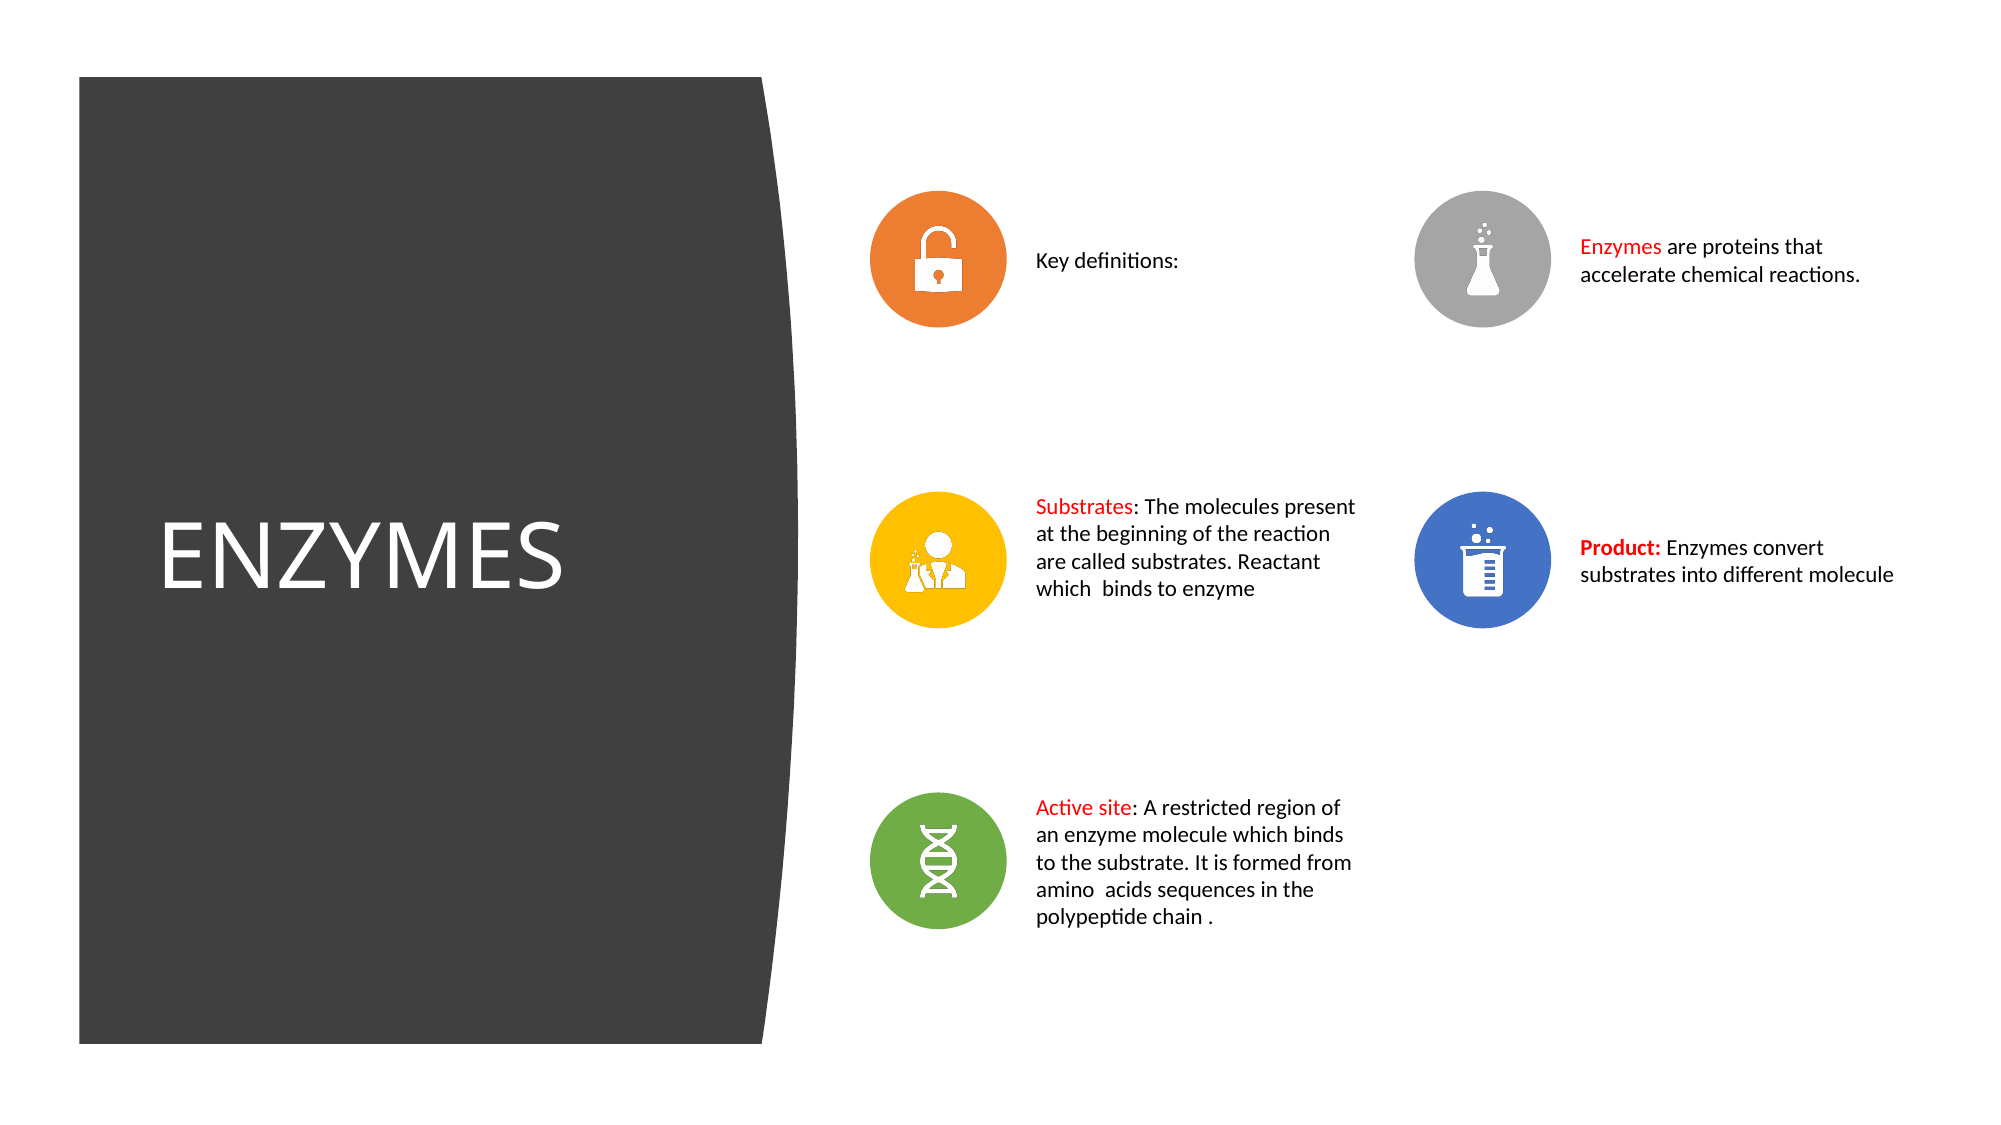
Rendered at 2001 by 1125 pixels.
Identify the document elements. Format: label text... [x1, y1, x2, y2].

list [852, 77, 1921, 1043]
title ENZYMES [141, 166, 702, 953]
text_box [78, 76, 800, 1045]
